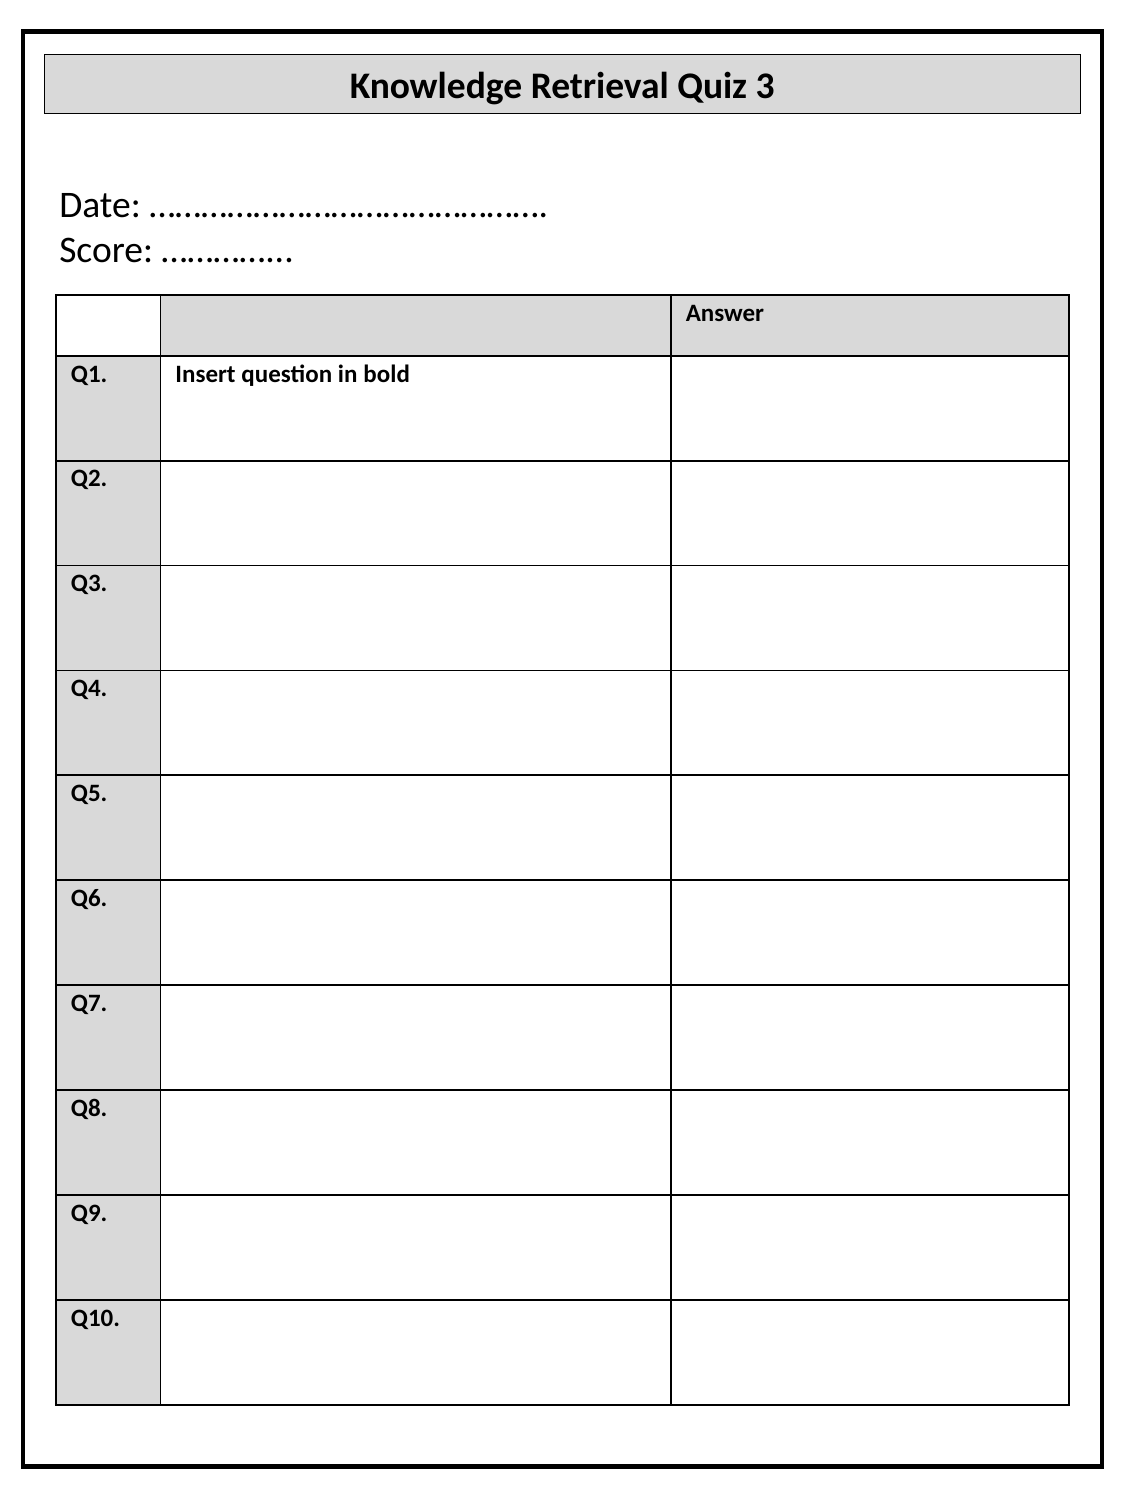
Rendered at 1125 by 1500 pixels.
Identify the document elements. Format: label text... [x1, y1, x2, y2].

table_cell [161, 986, 670, 1089]
table_header Answer [672, 296, 1068, 355]
text_box [22, 30, 1103, 1468]
table_cell [161, 566, 670, 670]
table_cell Q1. [57, 357, 160, 460]
table_cell [672, 566, 1068, 670]
table_cell Q6. [57, 881, 160, 984]
table_cell [672, 462, 1068, 565]
table_cell [161, 881, 670, 984]
table_cell Q5. [57, 776, 160, 879]
table_cell Insert question in bold [161, 357, 670, 460]
table_cell Q2. [57, 462, 160, 565]
table_cell Q9. [57, 1196, 160, 1299]
table_cell [161, 1196, 670, 1299]
table_cell [161, 462, 670, 565]
table_cell [672, 357, 1068, 460]
table_cell Q10. [57, 1301, 160, 1404]
table_cell Q4. [57, 671, 160, 774]
table_cell [672, 671, 1068, 774]
text_box Knowledge Retrieval Quiz 3 [44, 54, 1081, 114]
table_cell [161, 776, 670, 879]
table_cell [672, 881, 1068, 984]
table_cell [161, 1301, 670, 1404]
table_header [57, 296, 160, 355]
text_box Date: ………………………………………. Score: …………... [44, 172, 817, 278]
table_cell [672, 1196, 1068, 1299]
table_cell [672, 1091, 1068, 1194]
table_header [161, 296, 670, 355]
table_cell Q3. [57, 566, 160, 670]
table_cell [672, 776, 1068, 879]
table_cell Q7. [57, 986, 160, 1089]
table_cell [672, 1301, 1068, 1404]
table_cell Q8. [57, 1091, 160, 1194]
table_cell [672, 986, 1068, 1089]
table_cell [161, 1091, 670, 1194]
table_cell [161, 671, 670, 774]
